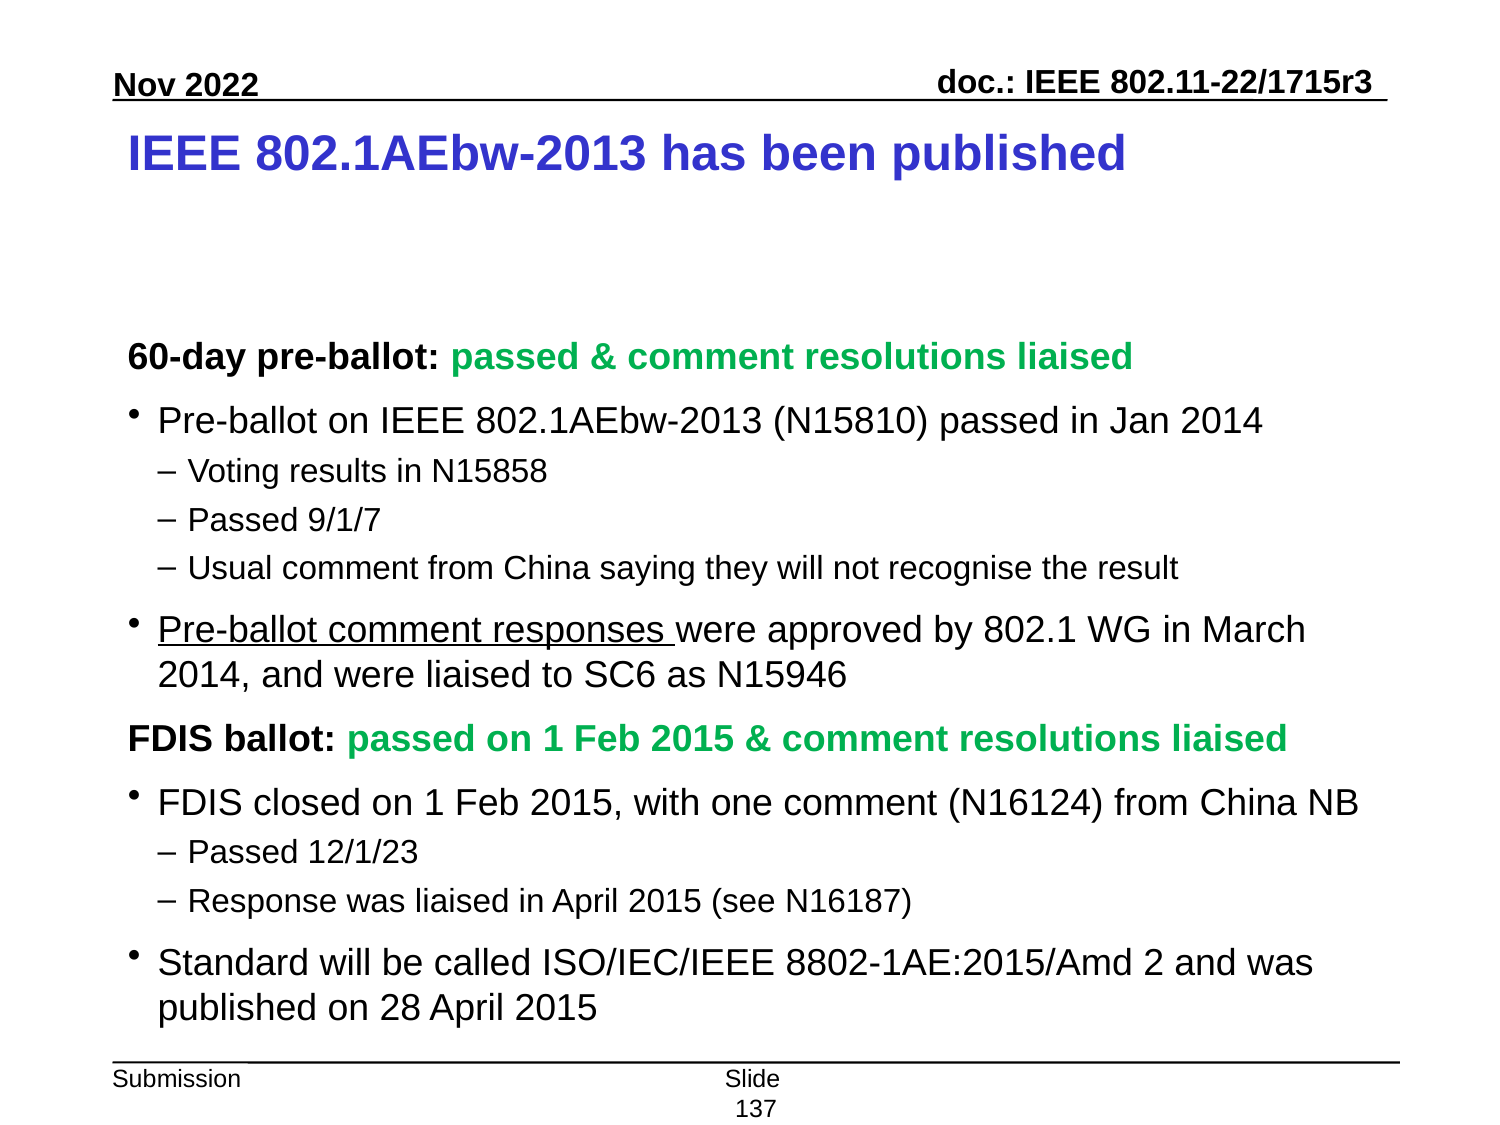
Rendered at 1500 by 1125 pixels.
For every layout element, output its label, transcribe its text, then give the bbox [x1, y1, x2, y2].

slide_number Slide 137 [709, 1061, 803, 1093]
list 60-day pre-ballot: passed & comment resolutions liaised Pre-ballot on IEEE 802.1AEbw-2013 (N15810) passed in Jan 2014 Voting results in N15858 Passed 9/1/7 Usual comment from China saying they will not recognise the result Pre-ballot comment responses were approved by 802.1 WG in March 2014, and were liaised to SC6 as N15946 FDIS ballot: passed on 1 Feb 2015 & comment resolutions liaised FDIS closed on 1 Feb 2015, with one comment (N16124) from China NB Passed 12/1/23 Response was liaised in April 2015 (see N16187) Standard will be called ISO/IEC/IEEE 8802-1AE:2015/Amd 2 and was published on 28 April 2015 [112, 324, 1388, 1000]
title IEEE 802.1AEbw-2013 has been published [112, 112, 1388, 288]
